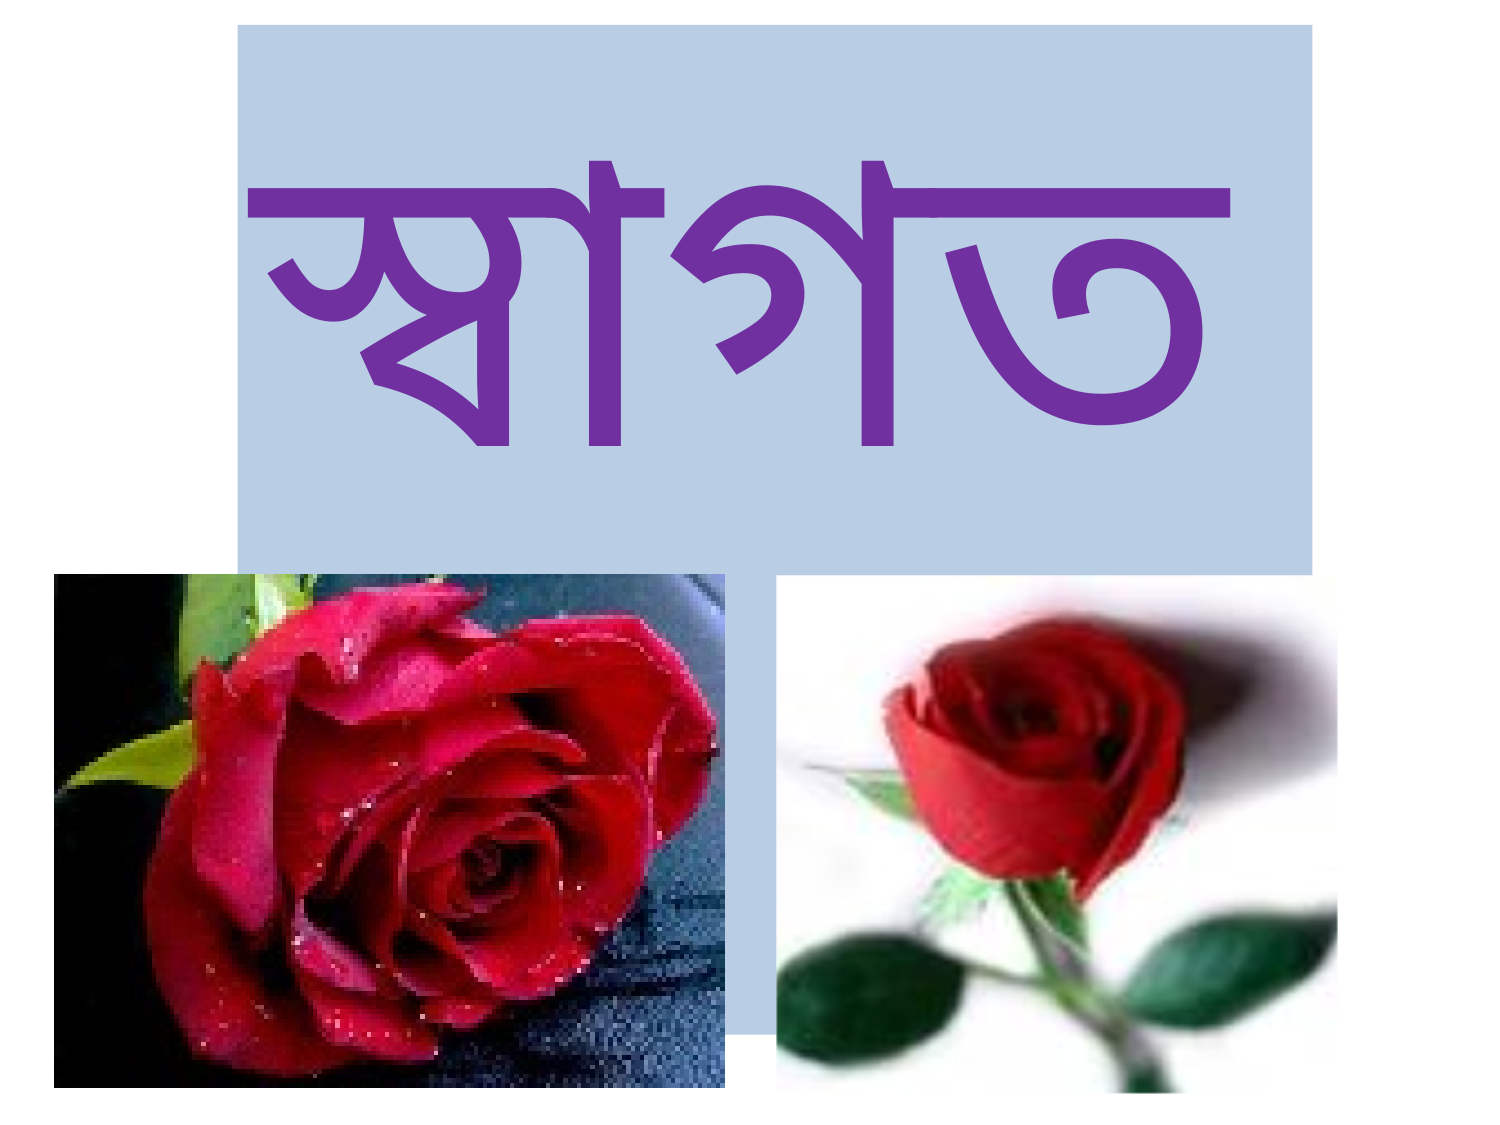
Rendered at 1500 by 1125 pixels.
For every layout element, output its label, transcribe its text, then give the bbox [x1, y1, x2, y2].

picture [54, 574, 726, 1088]
text_box স্বাগতম [237, 24, 1313, 1035]
picture [774, 574, 1338, 1095]
